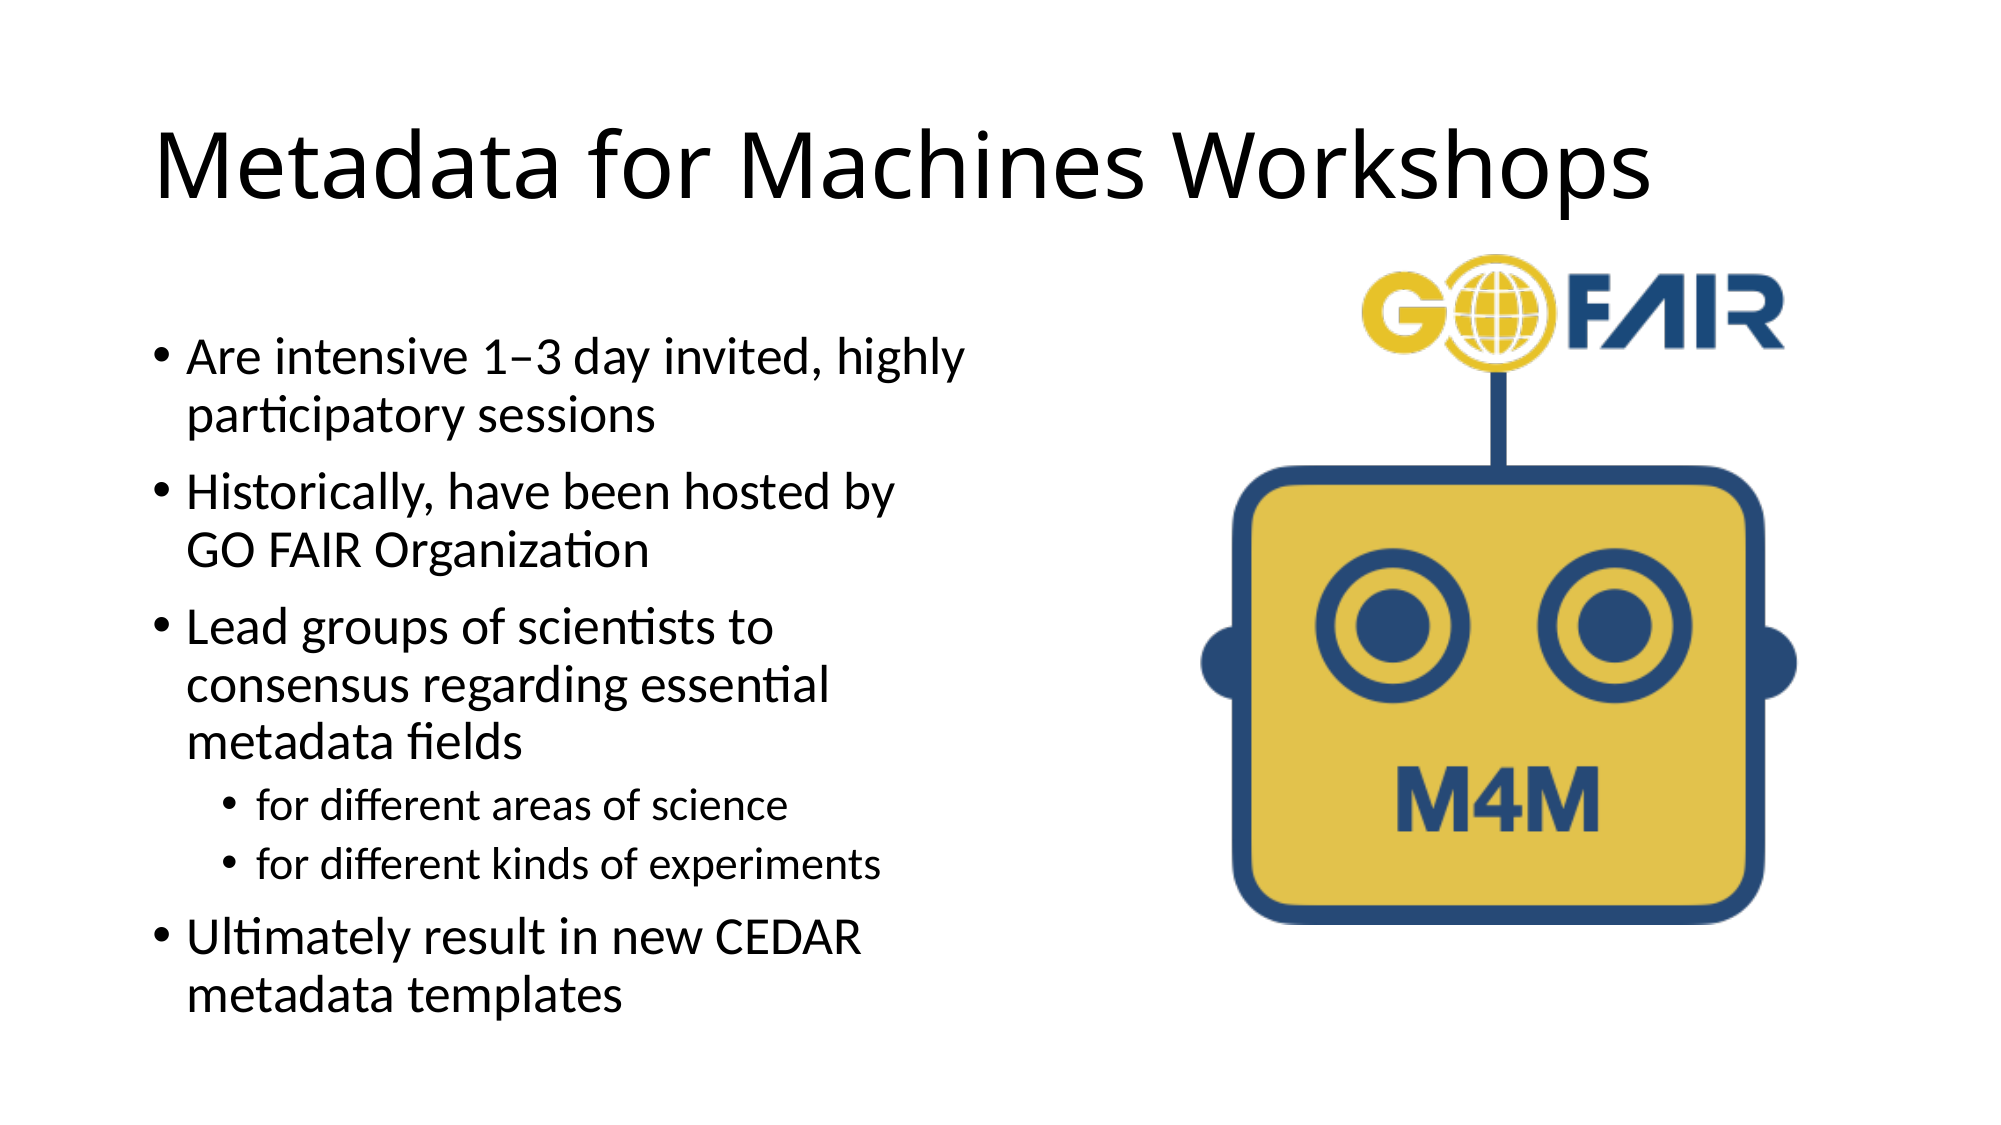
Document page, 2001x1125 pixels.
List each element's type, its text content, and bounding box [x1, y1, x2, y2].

list Are intensive 1–3 day invited, highly participatory sessions Historically, have been hosted by GO FAIR Organization Lead groups of scientists to consensus regarding essential metadata fields for different areas of science for different kinds of experiments Ultimately result in new CEDAR metadata templates [137, 320, 988, 1035]
title Metadata for Machines Workshops [137, 59, 1863, 278]
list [1198, 253, 1980, 925]
